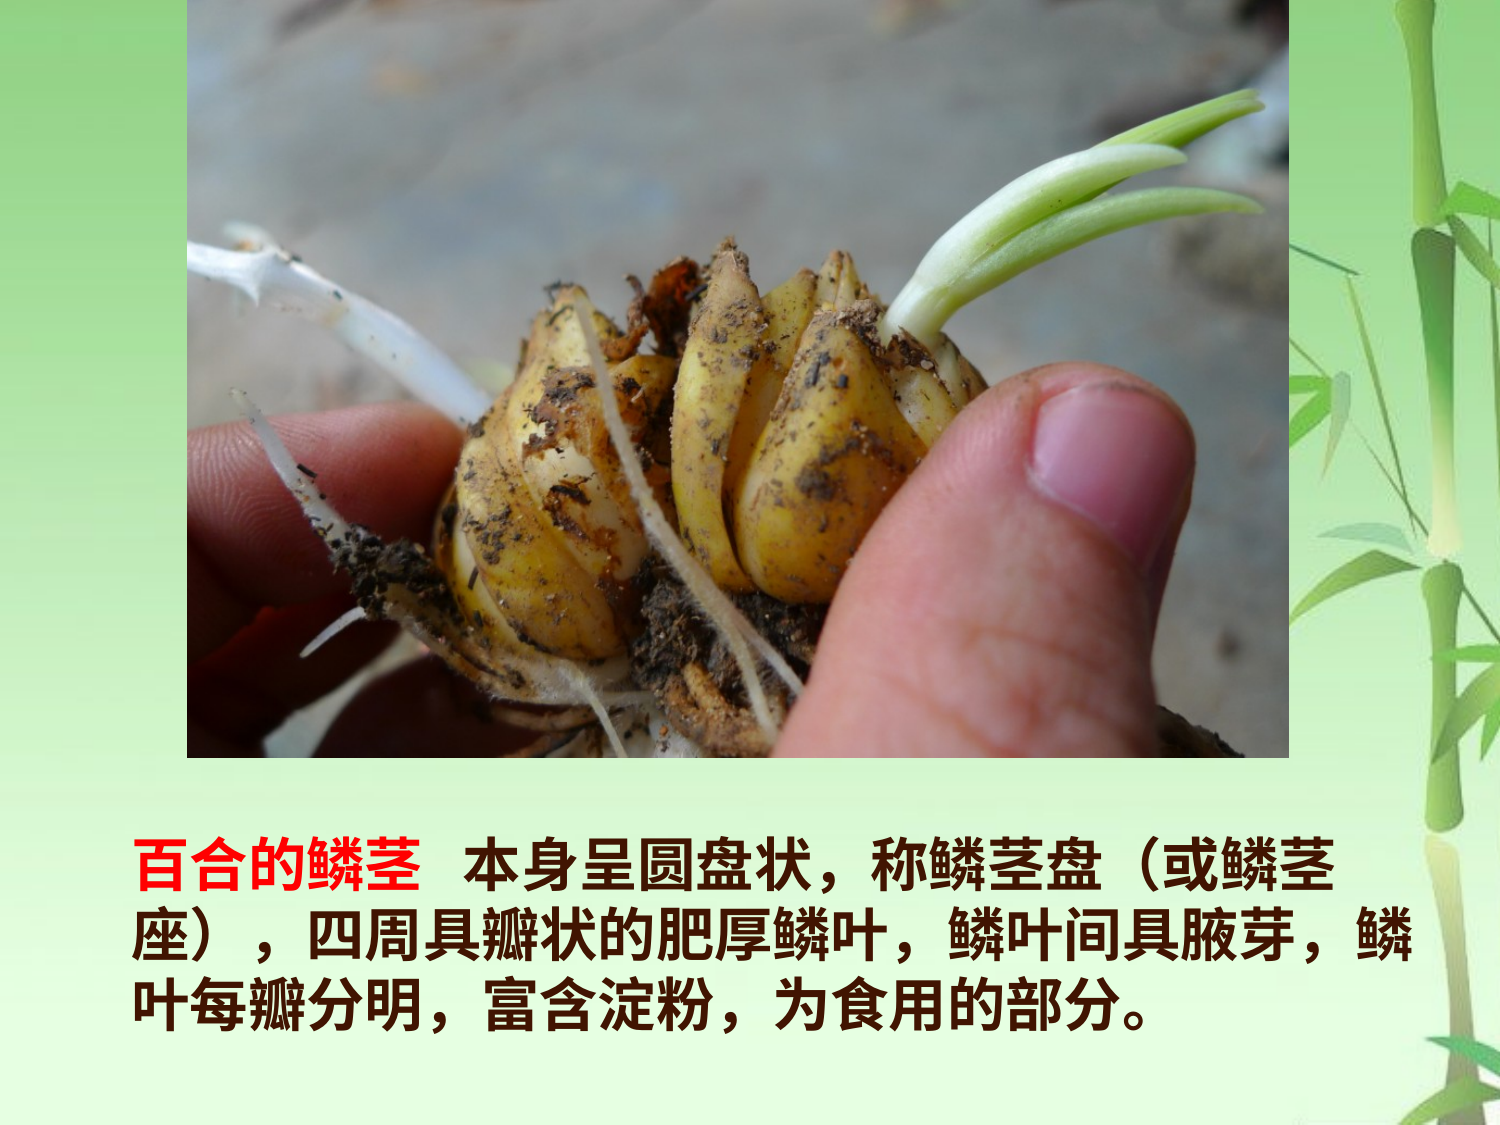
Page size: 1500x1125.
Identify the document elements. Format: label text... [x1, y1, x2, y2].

picture [0, 0, 1500, 1125]
text_box 百合的鳞茎 本身呈圆盘状，称鳞茎盘（或鳞茎座），四周具瓣状的肥厚鳞叶，鳞叶间具腋芽，鳞叶每瓣分明，富含淀粉，为食用的部分。 [117, 820, 1430, 1045]
